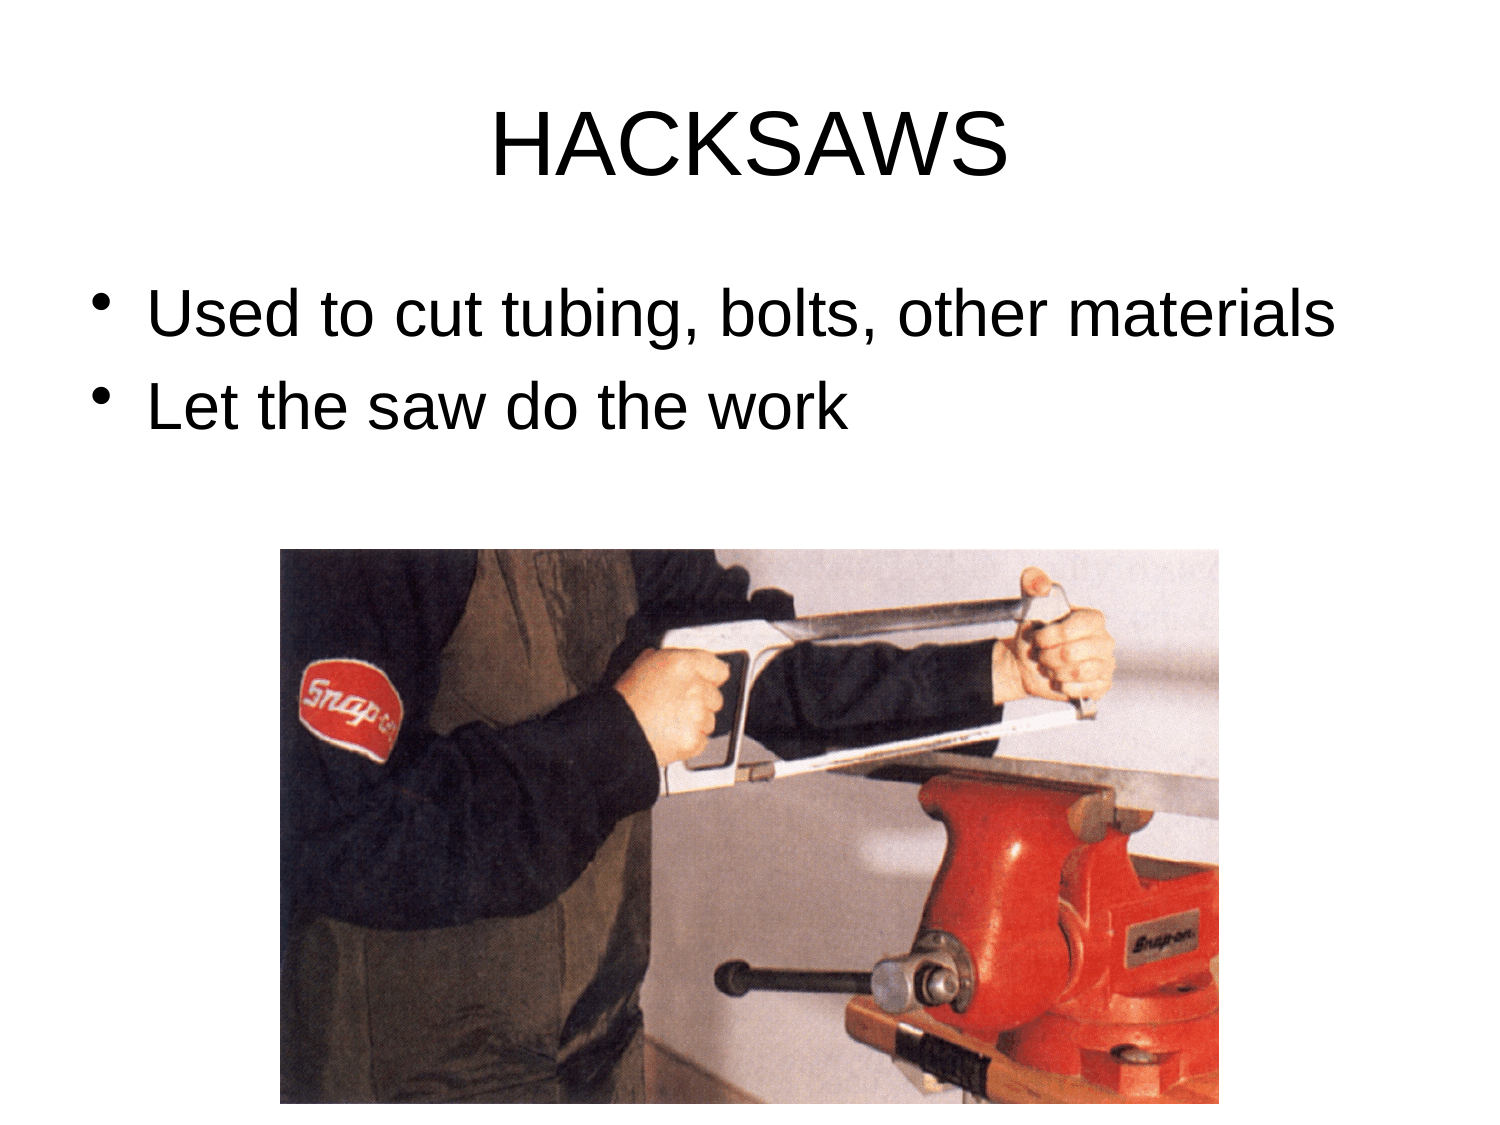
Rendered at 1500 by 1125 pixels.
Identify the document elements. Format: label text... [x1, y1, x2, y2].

title HACKSAWS [75, 45, 1425, 233]
picture [280, 549, 1220, 1104]
list Used to cut tubing, bolts, other materials Let the saw do the work [75, 262, 1425, 1005]
